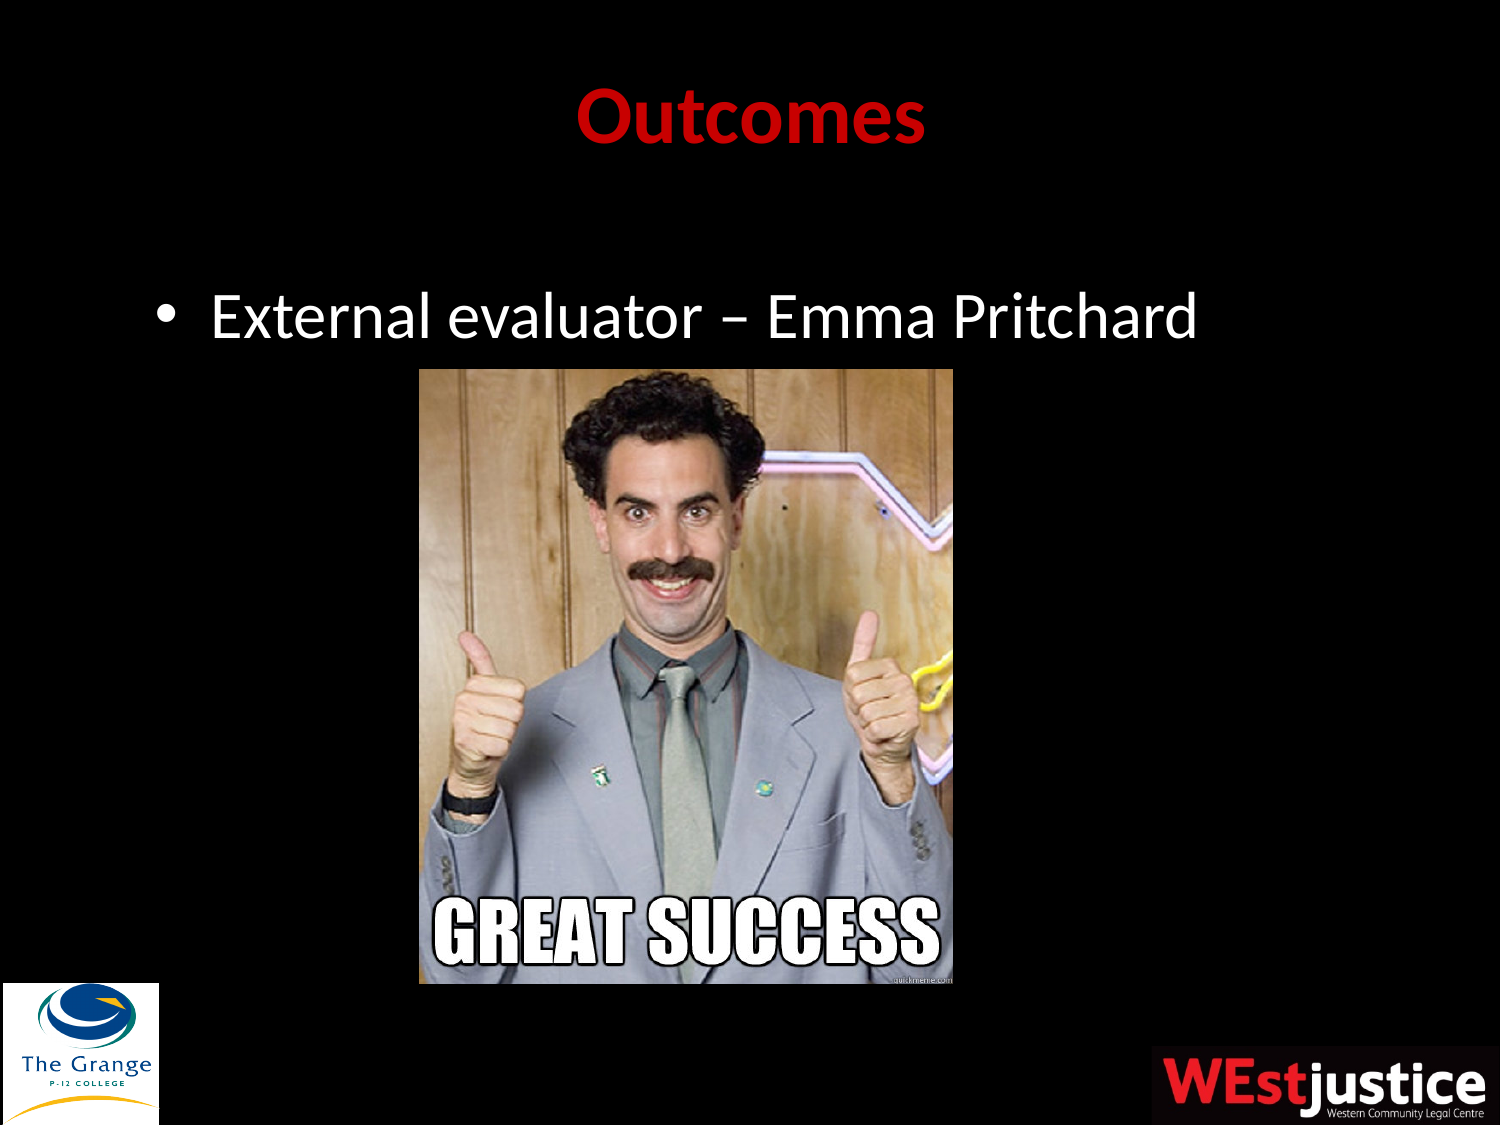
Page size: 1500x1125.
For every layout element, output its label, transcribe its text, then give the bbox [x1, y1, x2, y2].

picture [2, 982, 160, 1125]
title Outcomes [76, 16, 1427, 205]
text_box External evaluator – Emma Pritchard [64, 264, 1376, 755]
picture [418, 369, 953, 984]
picture [1151, 1045, 1500, 1125]
